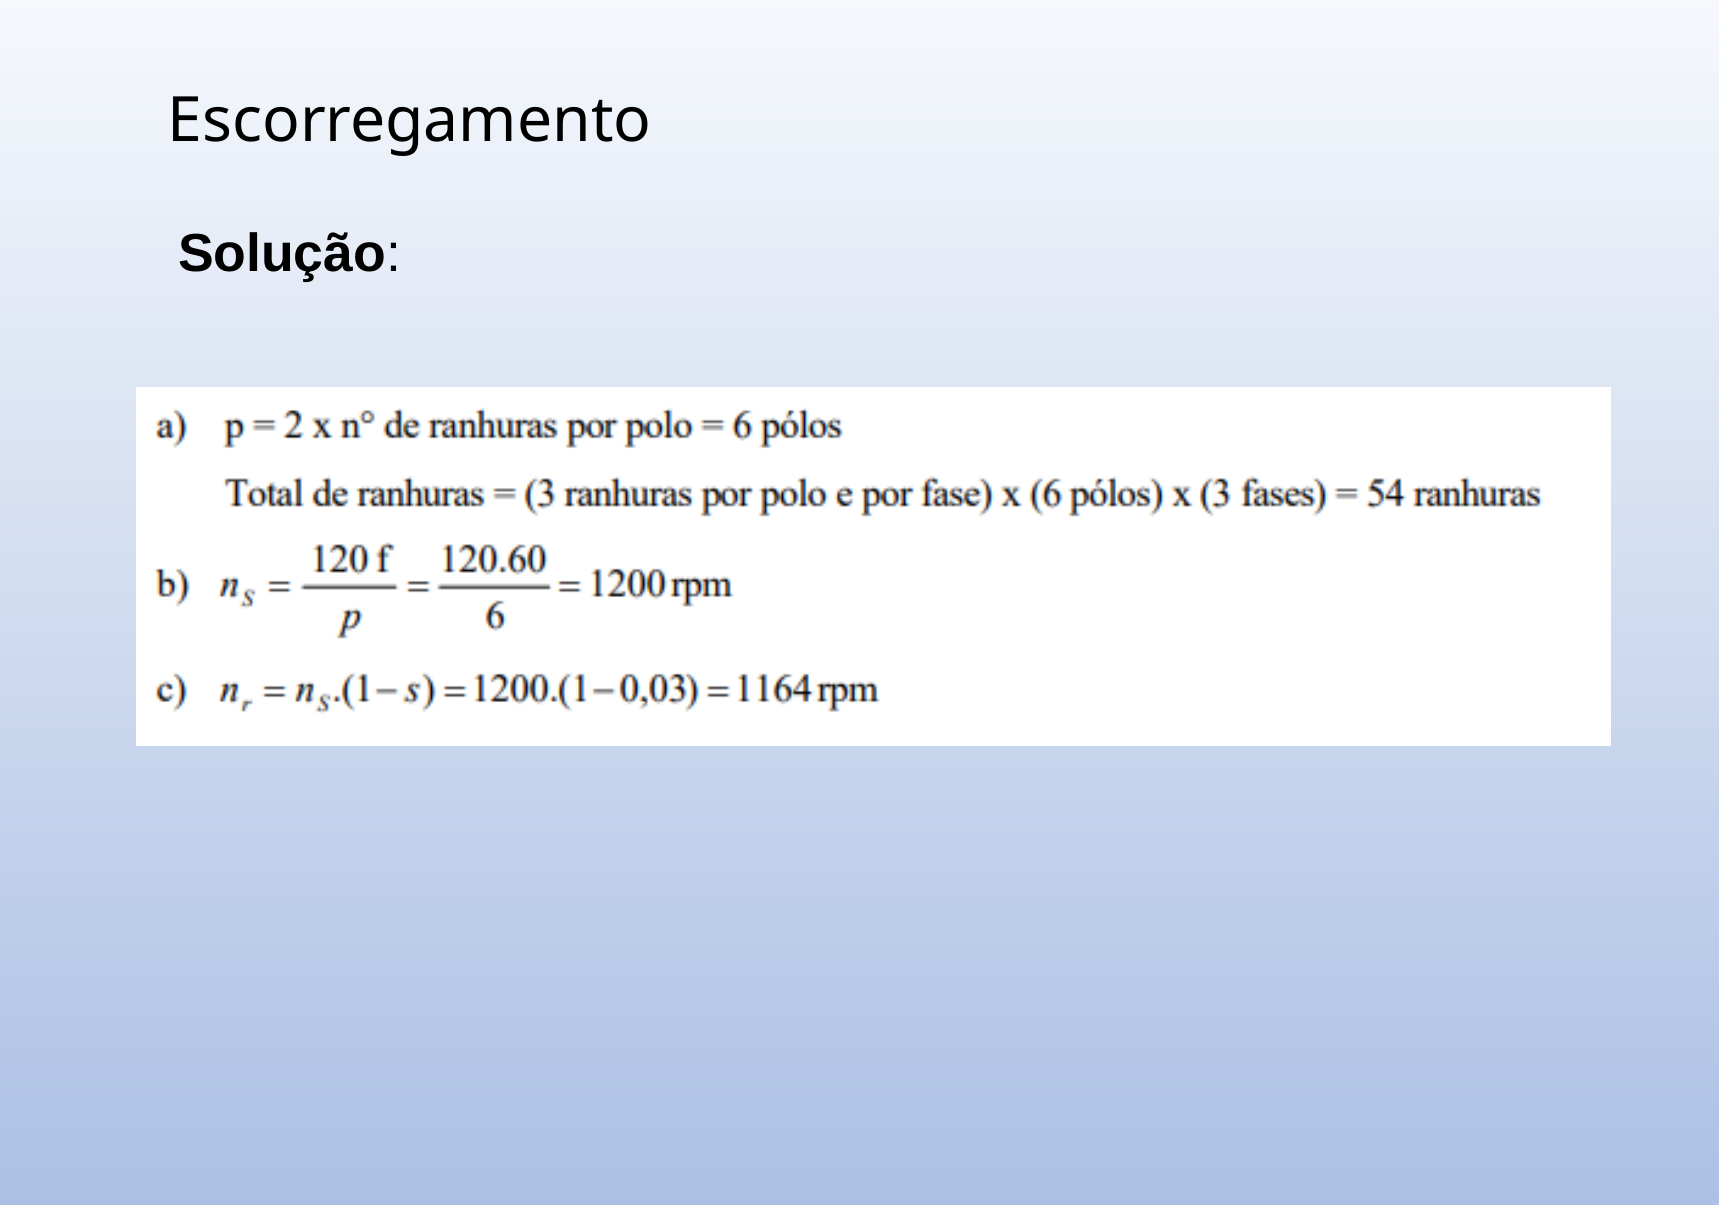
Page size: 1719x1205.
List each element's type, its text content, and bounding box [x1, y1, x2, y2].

text_box Solução: [163, 210, 1610, 290]
picture [136, 387, 1611, 746]
title Escorregamento [136, 44, 1583, 198]
